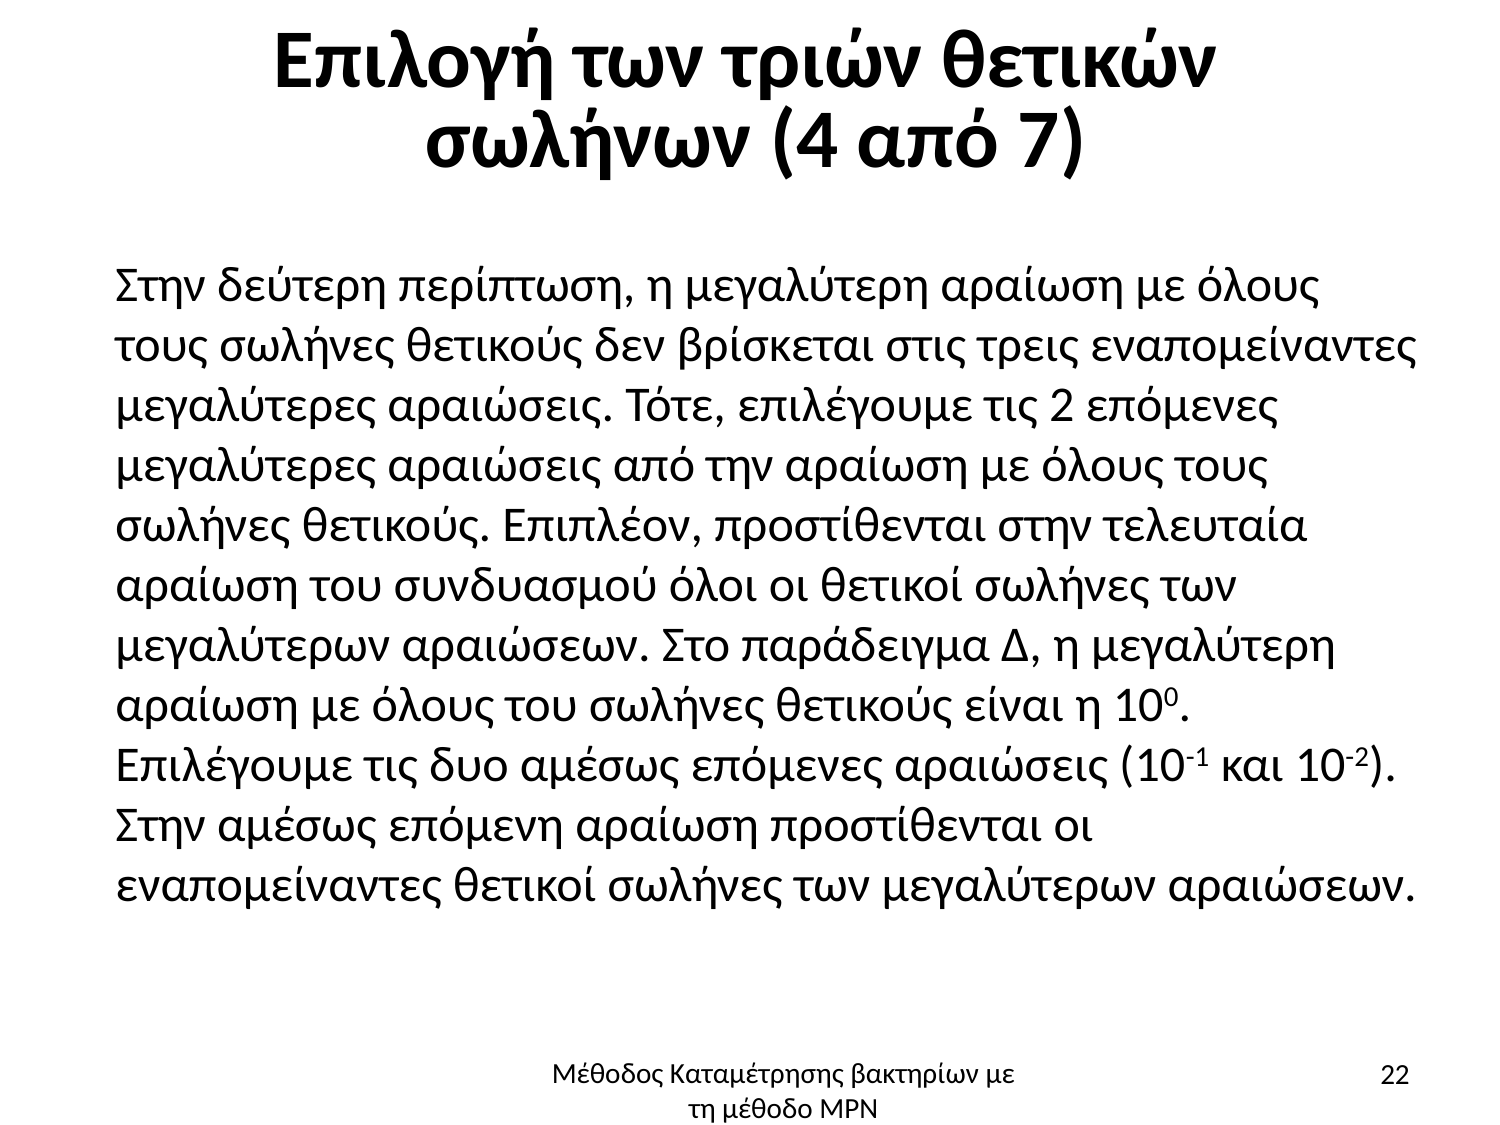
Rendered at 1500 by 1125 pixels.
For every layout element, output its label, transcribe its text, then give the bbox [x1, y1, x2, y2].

list Στην δεύτερη περίπτωση, η μεγαλύτερη αραίωση με όλους τους σωλήνες θετικούς δεν βρίσκεται στις τρεις εναπομείναντες μεγαλύτερες αραιώσεις. Τότε, επιλέγουμε τις 2 επόμενες μεγαλύτερες αραιώσεις από την αραίωση με όλους τους σωλήνες θετικούς. Επιπλέον, προστίθενται στην τελευταία αραίωση του συνδυασμού όλοι οι θετικοί σωλήνες των μεγαλύτερων αραιώσεων. Στο παράδειγμα Δ, η μεγαλύτερη αραίωση με όλους του σωλήνες θετικούς είναι η 100. Επιλέγουμε τις δυο αμέσως επόμενες αραιώσεις (10-1 και 10-2). Στην αμέσως επόμενη αραίωση προστίθενται οι εναπομείναντες θετικοί σωλήνες των μεγαλύτερων αραιώσεων. [100, 243, 1438, 929]
slide_number 22 [1074, 1042, 1425, 1103]
text_box Μέθοδος Καταμέτρησης βακτηρίων με τη μέθοδο ΜΡΝ [521, 1046, 1046, 1125]
title Επιλογή των τριών θετικών σωλήνων (4 από 7) [64, 7, 1447, 197]
